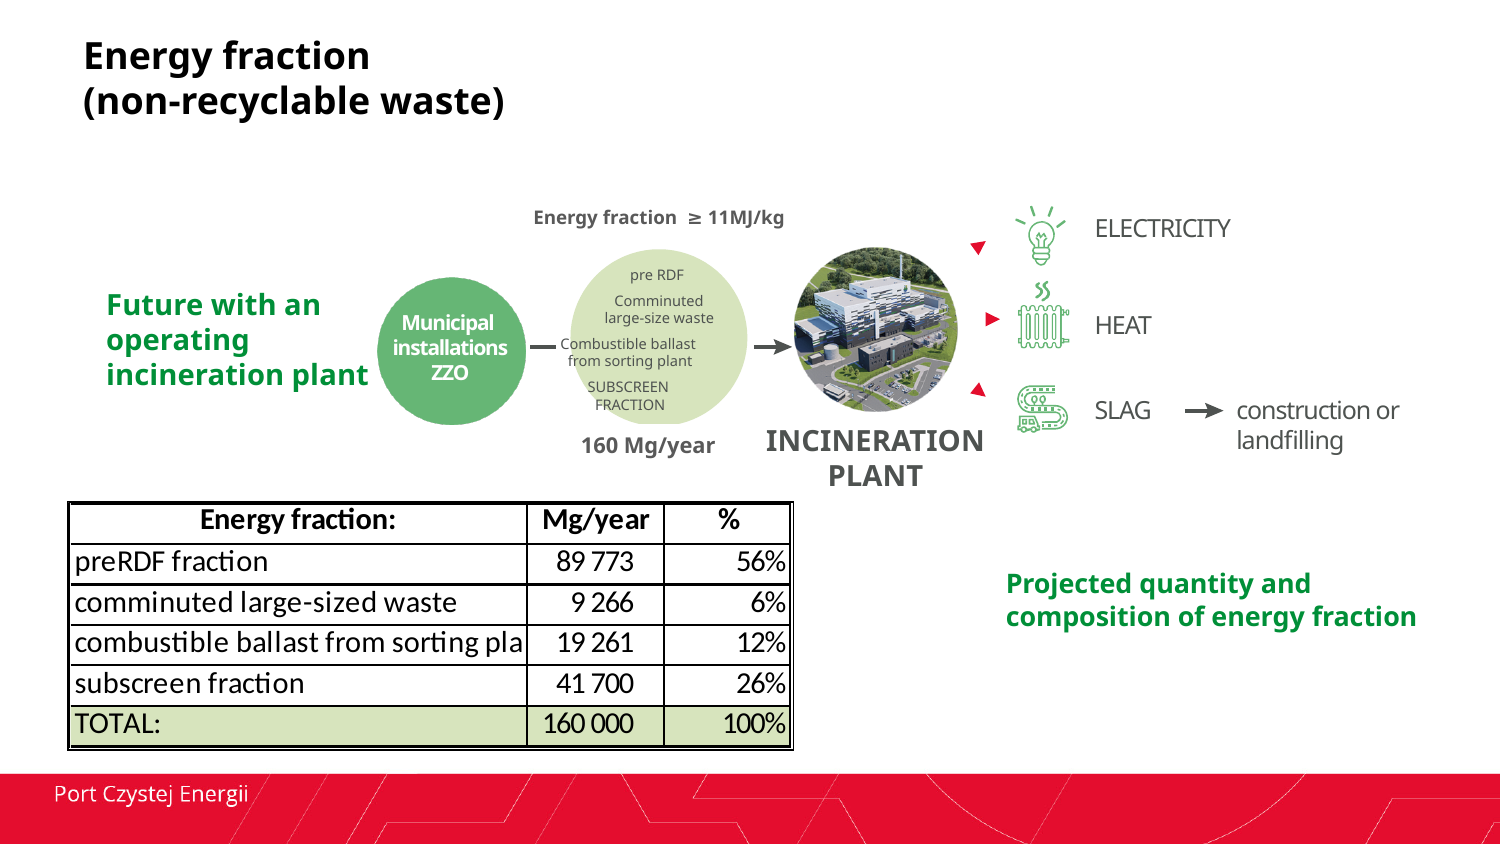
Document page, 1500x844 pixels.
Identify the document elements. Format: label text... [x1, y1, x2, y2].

text_box [608, 249, 710, 265]
text_box HEAT [1092, 309, 1248, 340]
text_box 160 Mg/year [537, 422, 759, 468]
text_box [1015, 205, 1066, 266]
text_box SLAG [1092, 394, 1198, 425]
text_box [68, 502, 794, 750]
text_box [76, 20, 1427, 160]
text_box Projected quantity and composition of energy fraction [986, 562, 1427, 646]
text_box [1017, 384, 1069, 433]
text_box Energy fraction (non-recyclable waste) [68, 24, 819, 130]
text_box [753, 338, 793, 356]
text_box pre RDF Comminuted large-size waste Combustible ballast from sorting plant SUBSCREEN FRACTION [539, 265, 768, 423]
text_box Energy fraction ≥ 11MJ/kg [404, 194, 914, 240]
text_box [969, 240, 1001, 397]
text_box INCINERATION PLANT [759, 422, 1018, 461]
picture [0, 0, 1500, 844]
text_box Future with an operating incineration plant [91, 278, 374, 427]
text_box ELECTRICITY [1092, 212, 1304, 243]
text_box [1017, 280, 1070, 349]
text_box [1184, 402, 1224, 419]
text_box construction or landfilling [1234, 394, 1482, 455]
